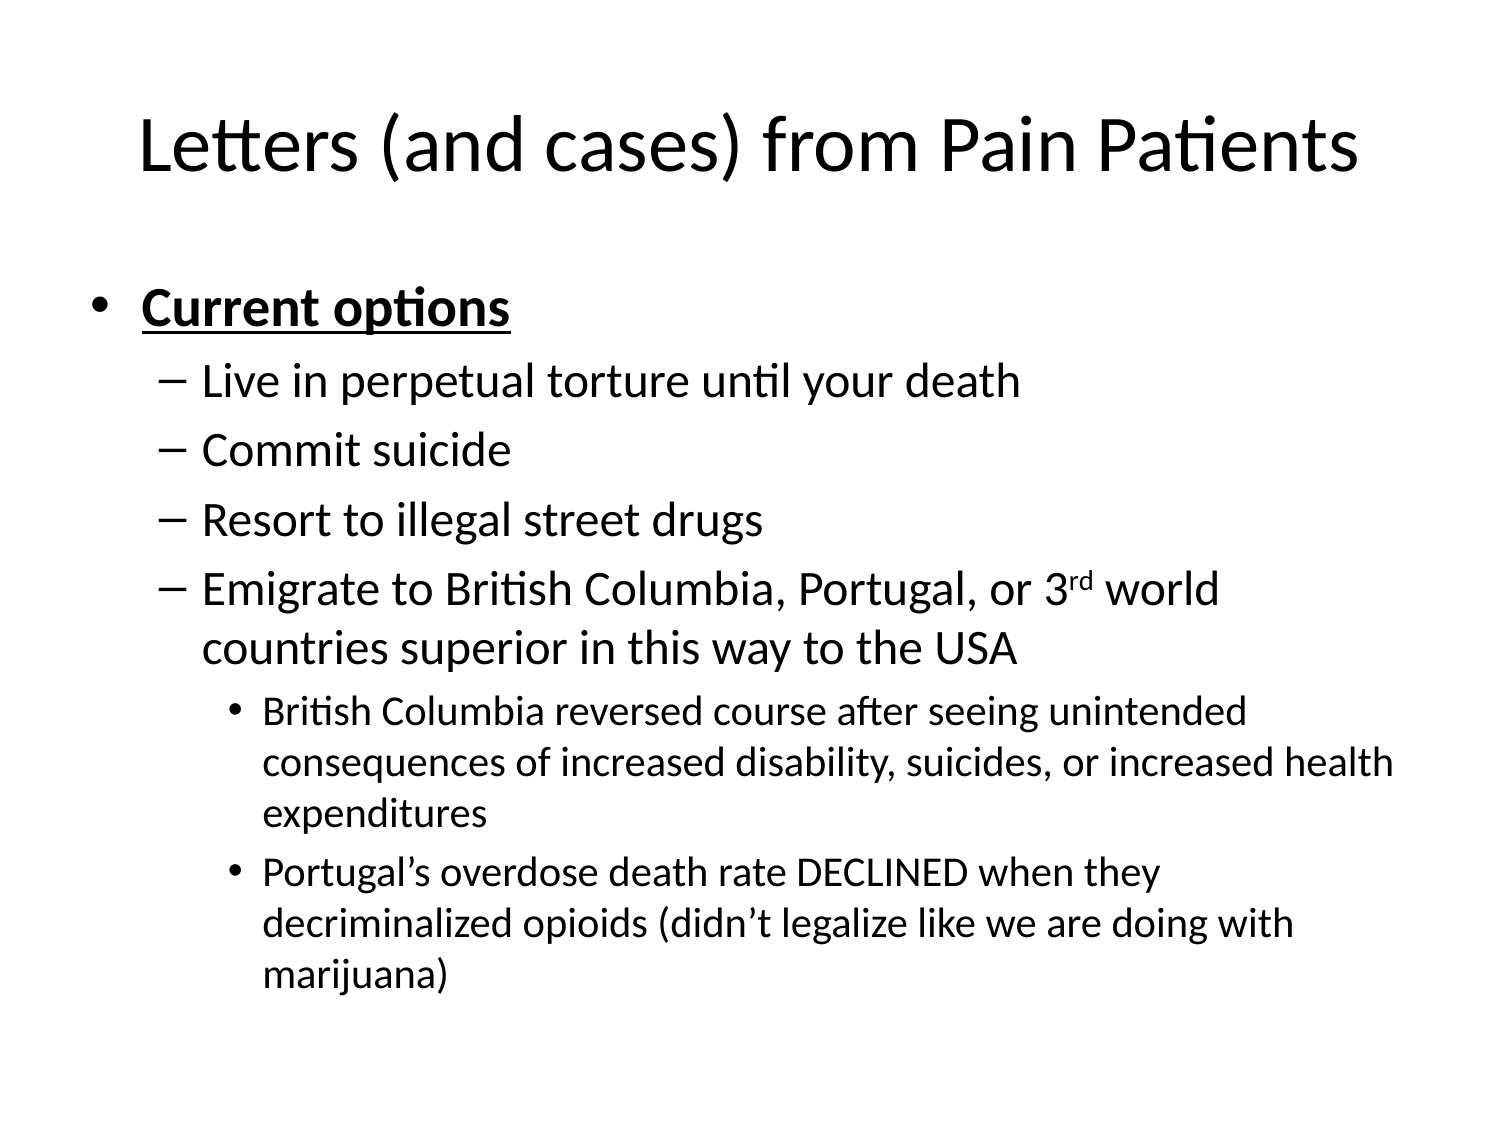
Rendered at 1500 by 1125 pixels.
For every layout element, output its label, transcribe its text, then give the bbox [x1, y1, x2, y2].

list Current options Live in perpetual torture until your death Commit suicide Resort to illegal street drugs Emigrate to British Columbia, Portugal, or 3rd world countries superior in this way to the USA British Columbia reversed course after seeing unintended consequences of increased disability, suicides, or increased health expenditures Portugal’s overdose death rate DECLINED when they decriminalized opioids (didn’t legalize like we are doing with marijuana) [75, 262, 1425, 1005]
title Letters (and cases) from Pain Patients [75, 45, 1425, 233]
